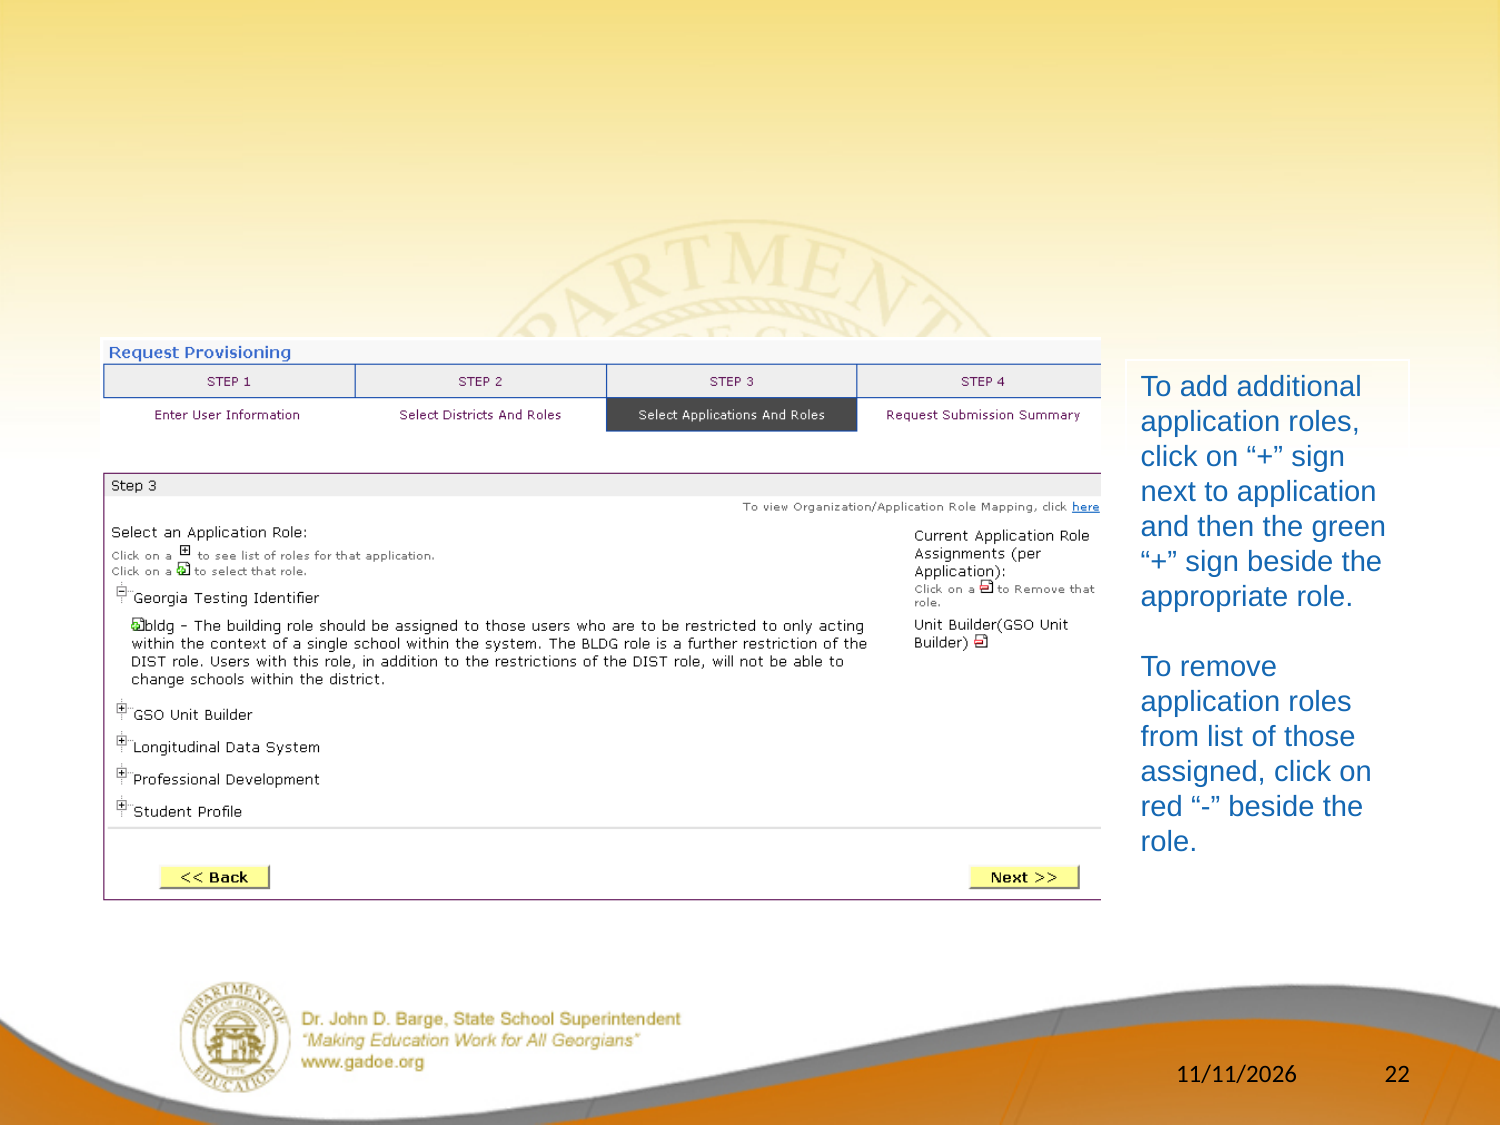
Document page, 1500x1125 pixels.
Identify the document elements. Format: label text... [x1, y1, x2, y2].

text_box To add additional application roles, click on “+” sign next to application and then the green “+” sign beside the appropriate role. To remove application roles from list of those assigned, click on red “-” beside the role. [1125, 360, 1409, 962]
slide_number 22 [1325, 1042, 1425, 1103]
picture [0, 0, 1500, 1125]
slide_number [1137, 1042, 1313, 1103]
